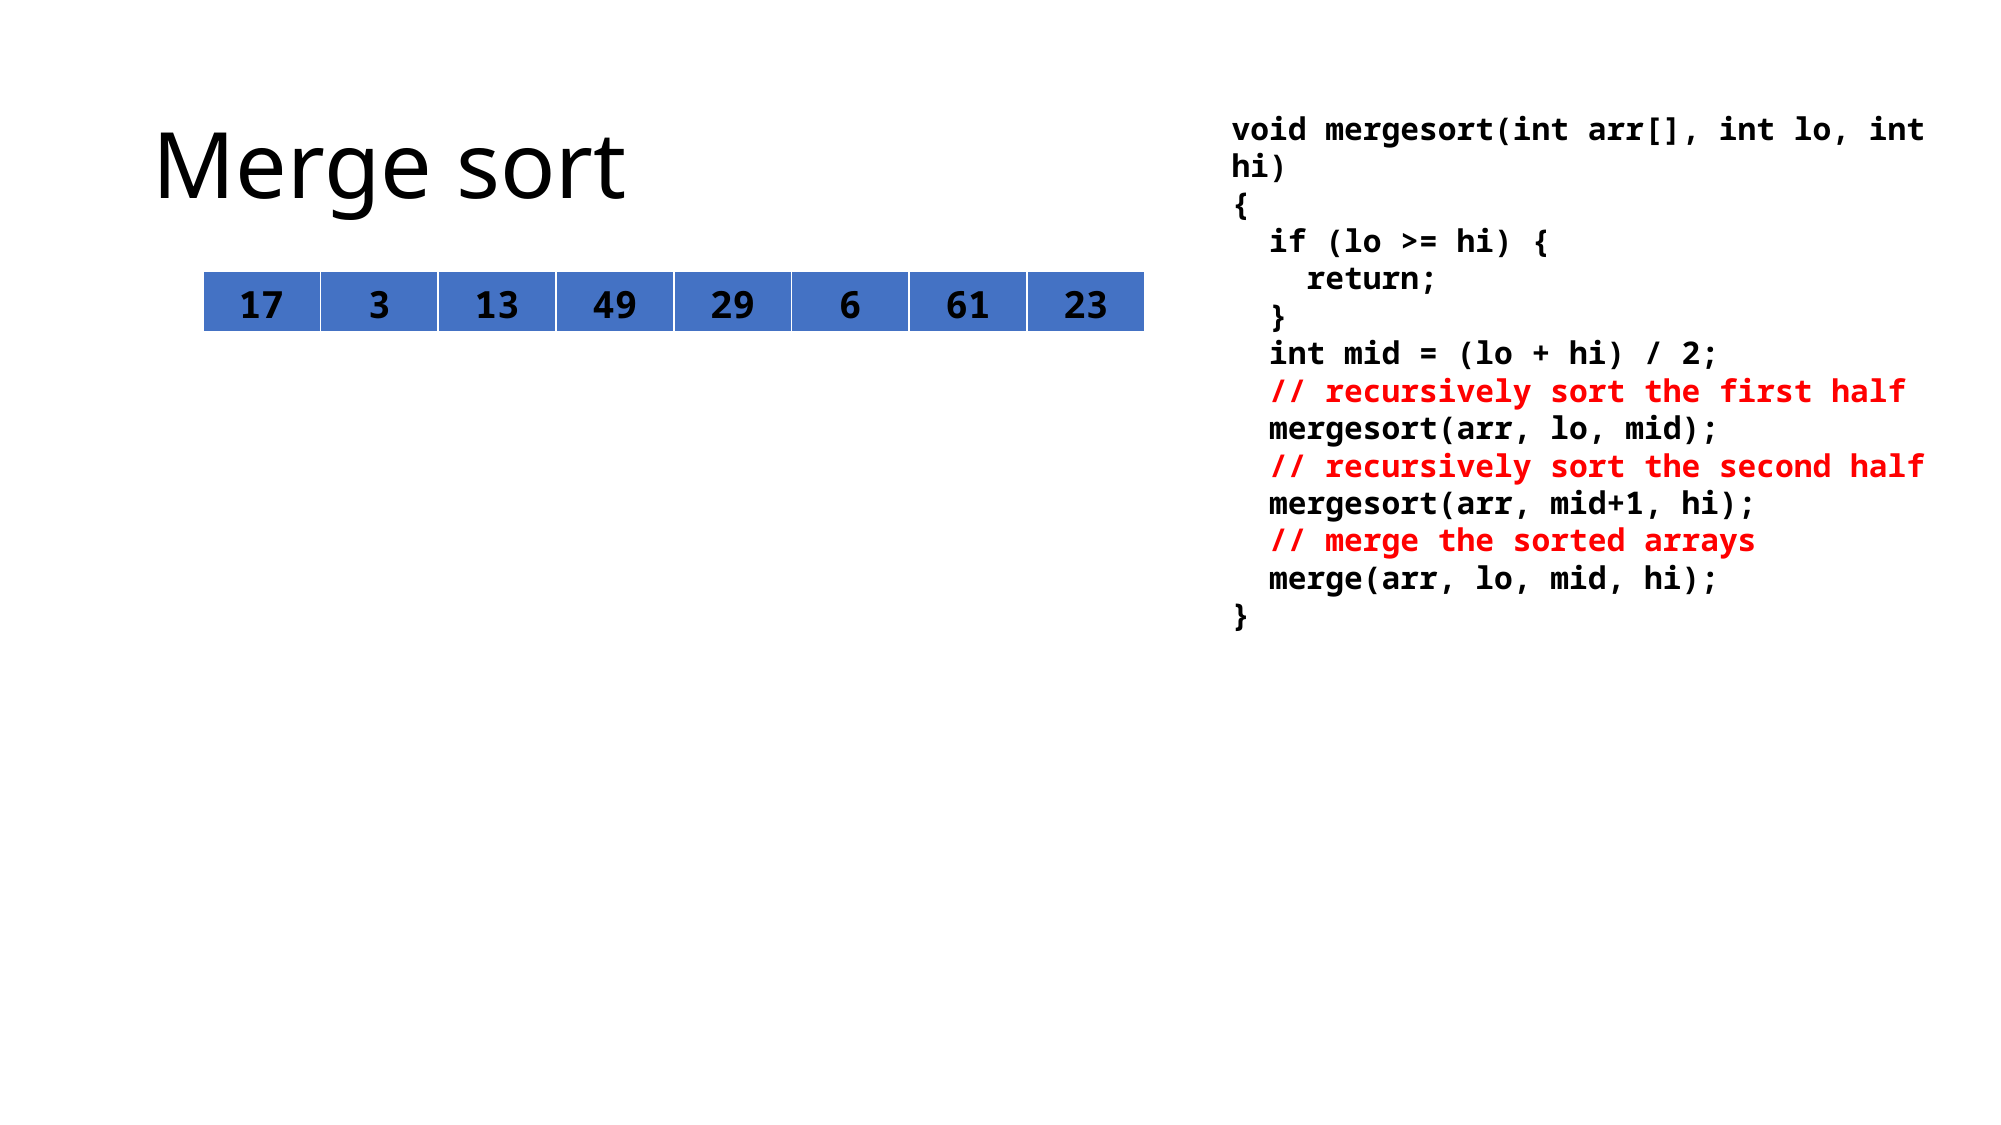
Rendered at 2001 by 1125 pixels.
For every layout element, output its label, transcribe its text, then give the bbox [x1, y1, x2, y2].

table_header 17 [204, 272, 320, 331]
text_box void mergesort(int arr[], int lo, int hi) { if (lo >= hi) { return; } int mid = (lo + hi) / 2; // recursively sort the first half mergesort(arr, lo, mid); // recursively sort the second half mergesort(arr, mid+1, hi); // merge the sorted arrays merge(arr, lo, mid, hi); } [1216, 101, 1962, 641]
table_header 23 [1028, 272, 1144, 331]
table_header 13 [439, 272, 555, 331]
table_header 29 [675, 272, 791, 331]
table_header 61 [910, 272, 1026, 331]
table_header 3 [321, 272, 437, 331]
table_header 49 [557, 272, 673, 331]
title Merge sort [137, 59, 1863, 278]
table_header 6 [792, 272, 908, 331]
